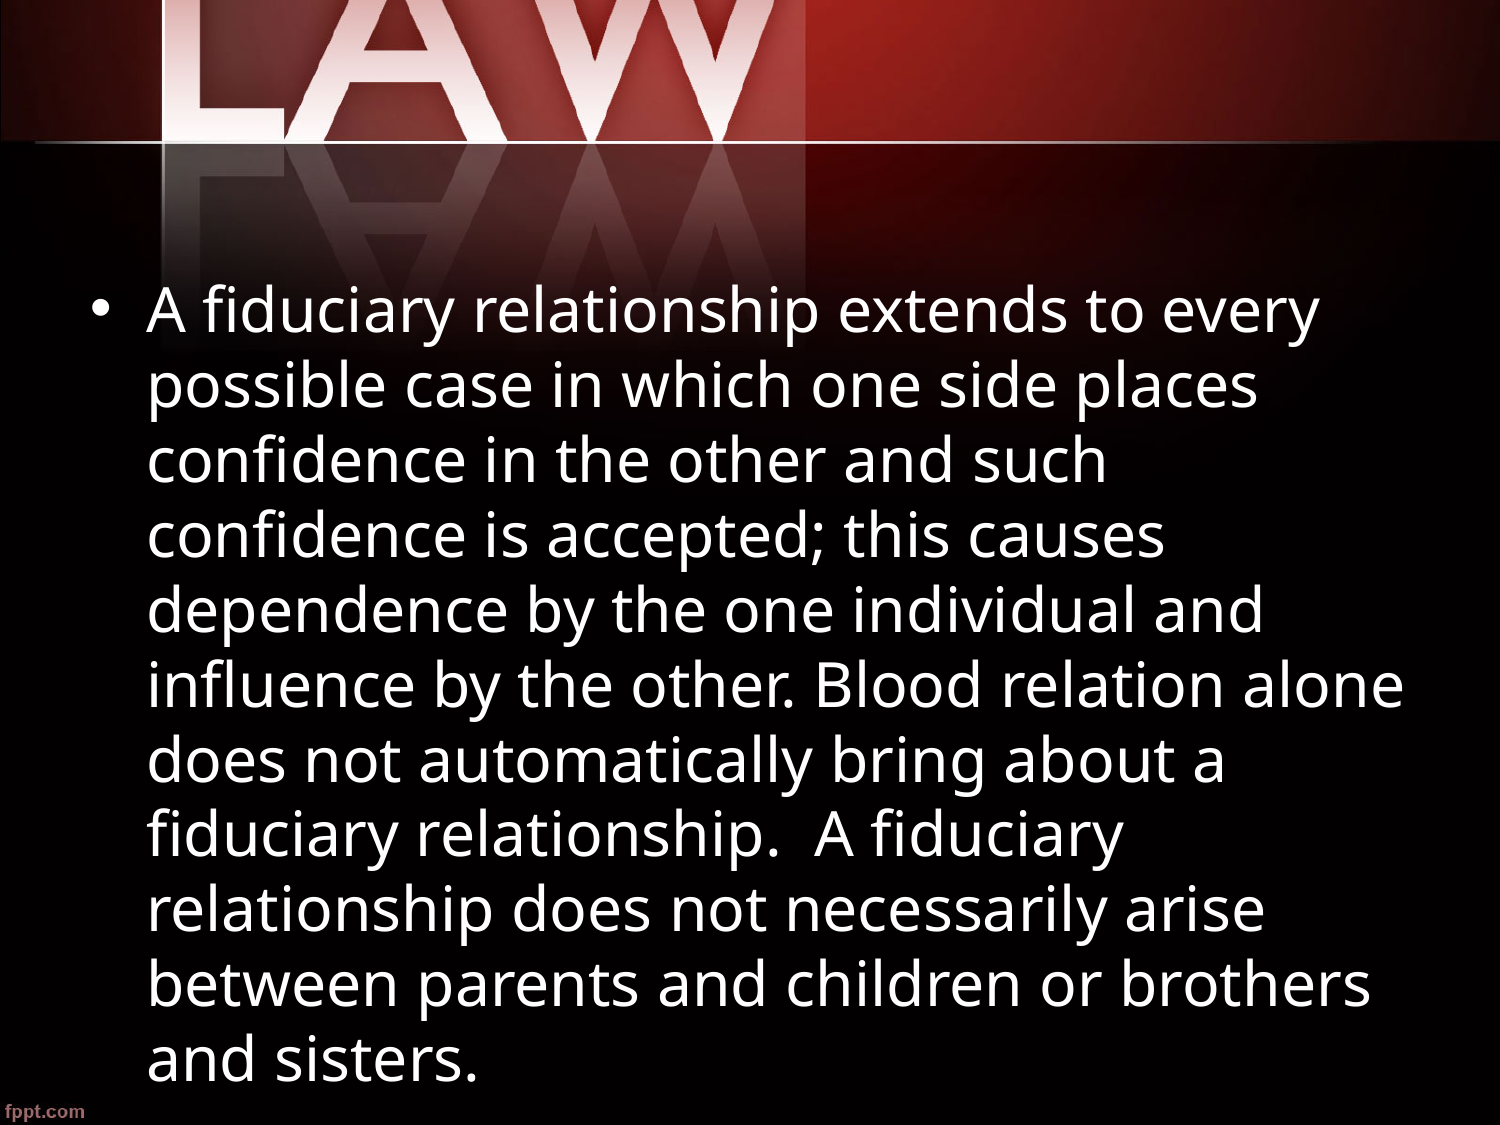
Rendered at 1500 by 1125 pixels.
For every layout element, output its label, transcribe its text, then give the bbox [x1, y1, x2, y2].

text_box A fiduciary relationship extends to every possible case in which one side places confidence in the other and such confidence is accepted; this causes dependence by the one individual and influence by the other. Blood relation alone does not automatically bring about a fiduciary relationship. A fiduciary relationship does not necessarily arise between parents and children or brothers and sisters. [74, 262, 1425, 1035]
picture [0, 0, 1500, 1125]
